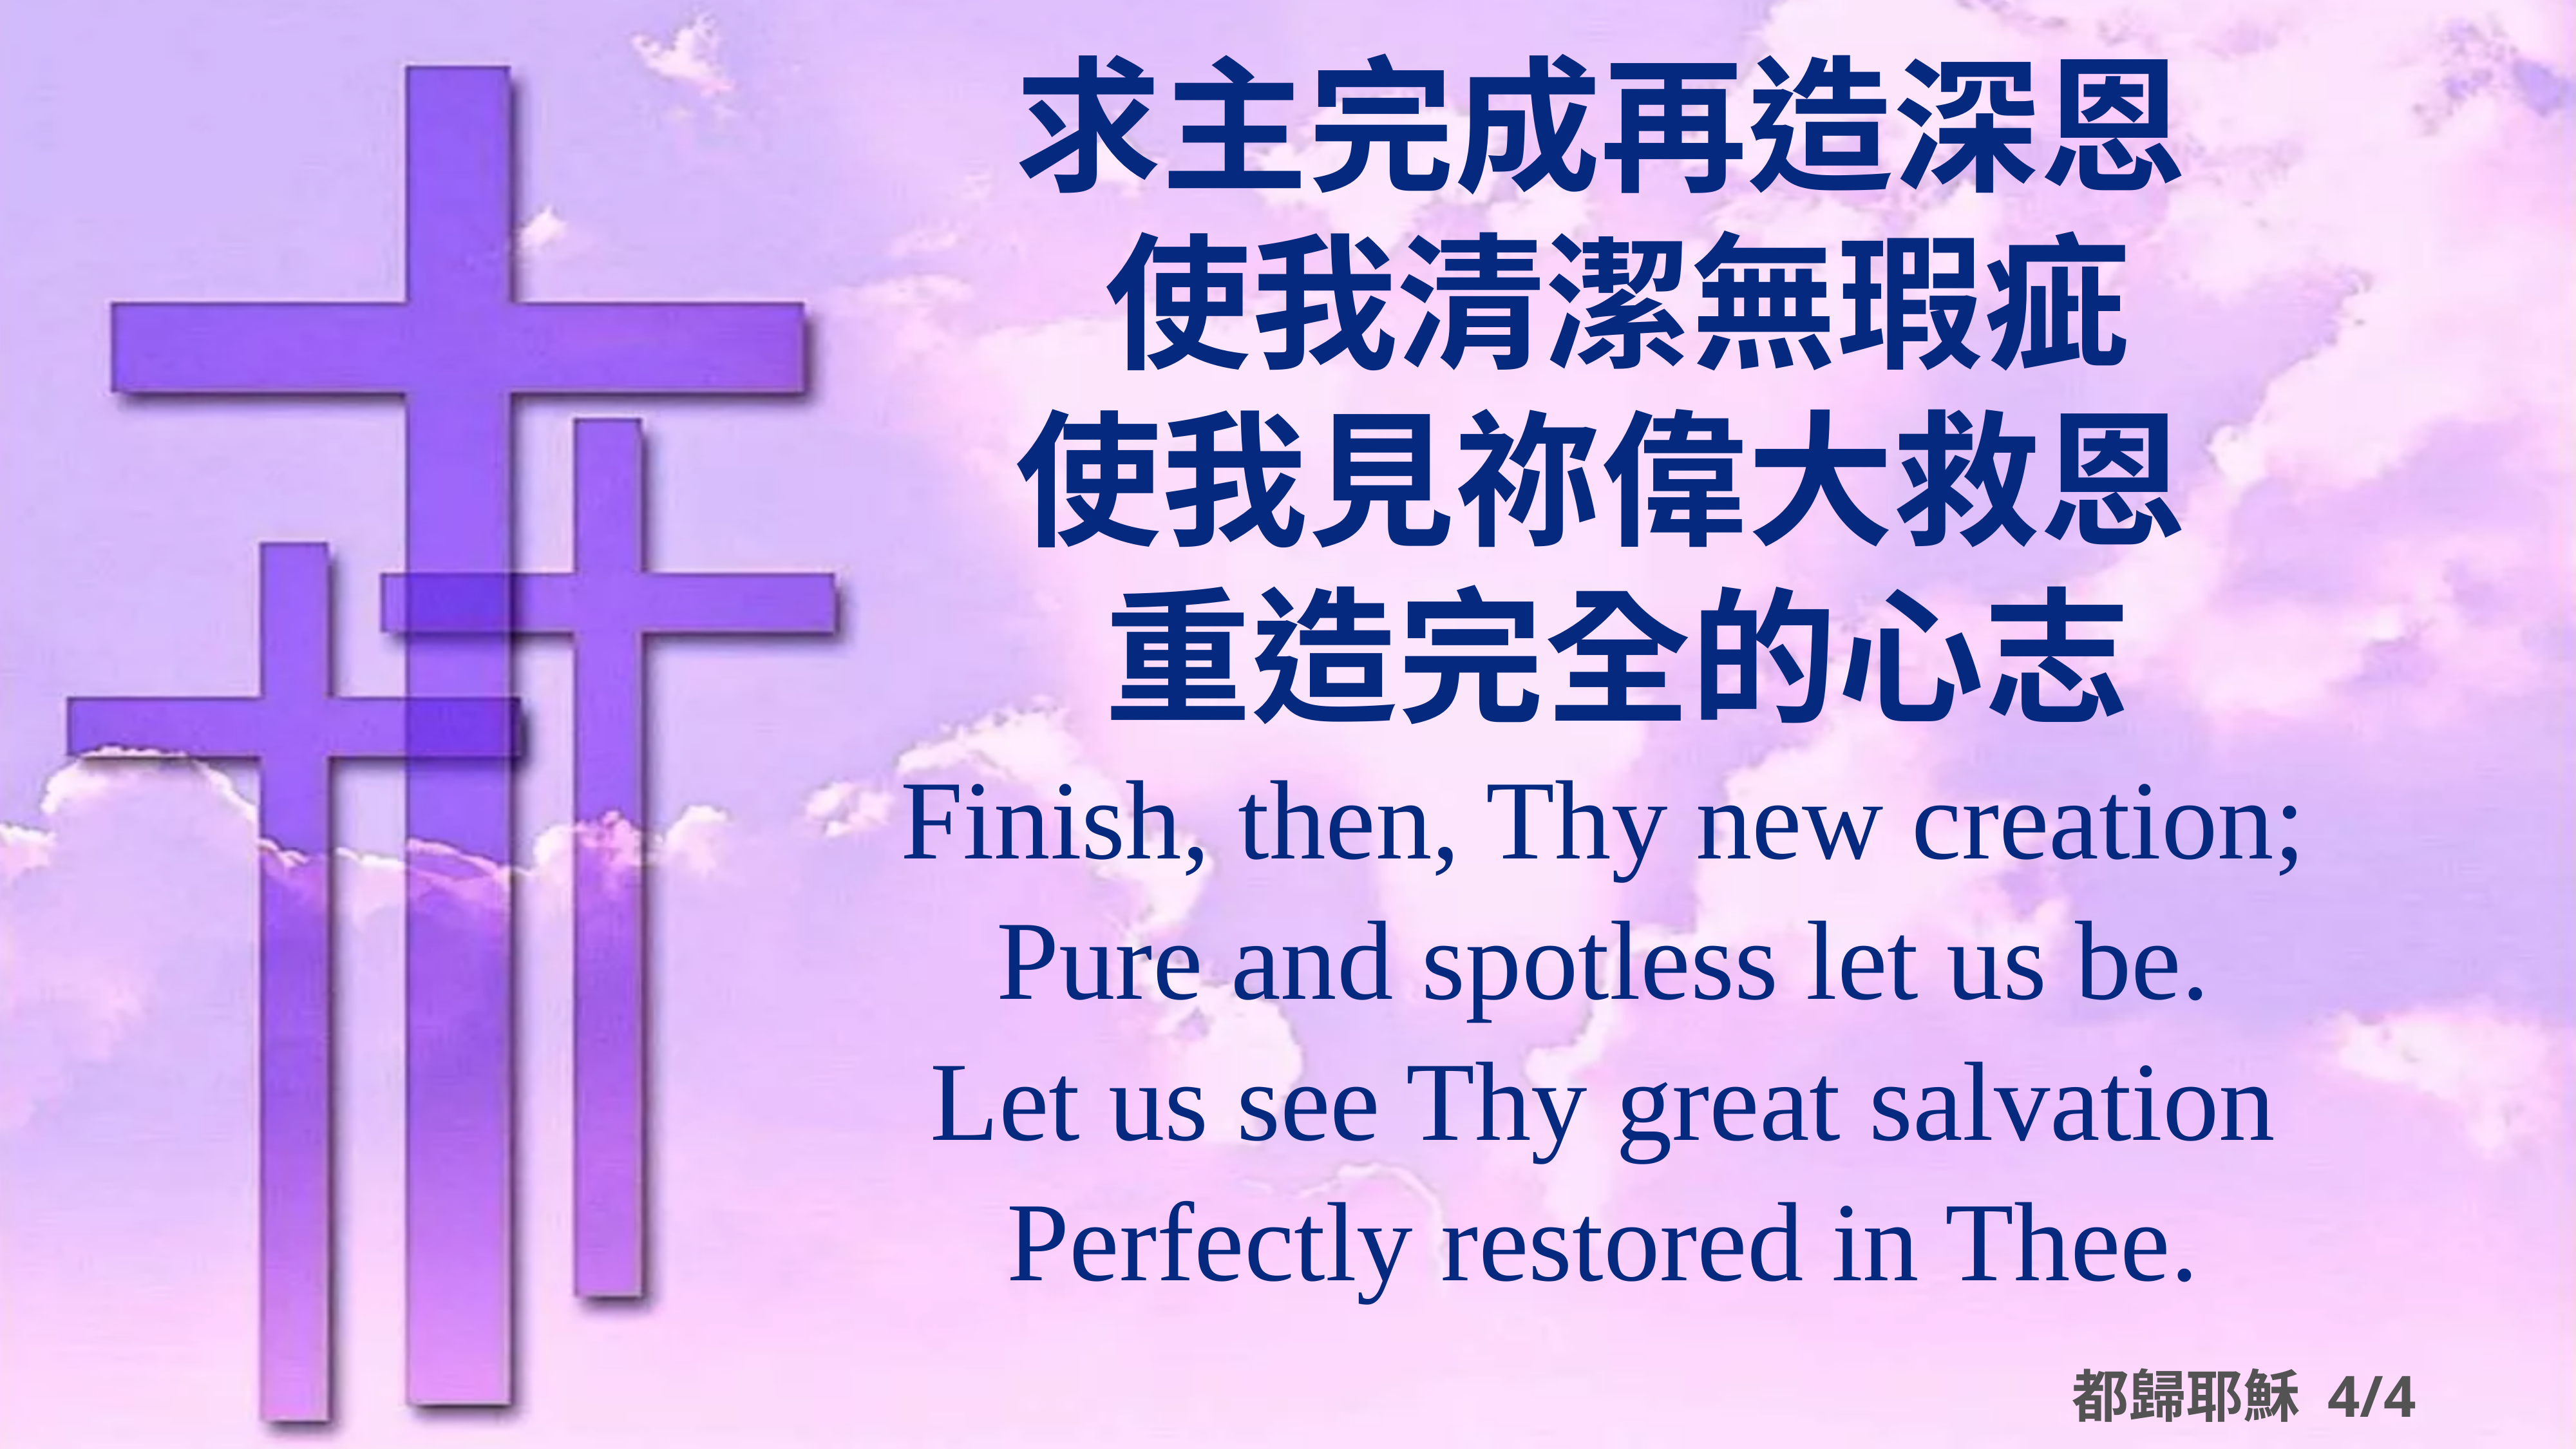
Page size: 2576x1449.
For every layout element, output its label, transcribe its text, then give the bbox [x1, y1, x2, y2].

picture [0, 0, 2576, 1449]
text_box 都歸耶穌 4/4 [1937, 1344, 2552, 1444]
text_box 求主完成再造深恩 使我清潔無瑕疵 使我見祢偉大救恩 重造完全的心志 Finish, then, Thy new creation; Pure and spotless let us be. Let us see Thy great salvation Perfectly restored in Thee. [691, 16, 2544, 1342]
